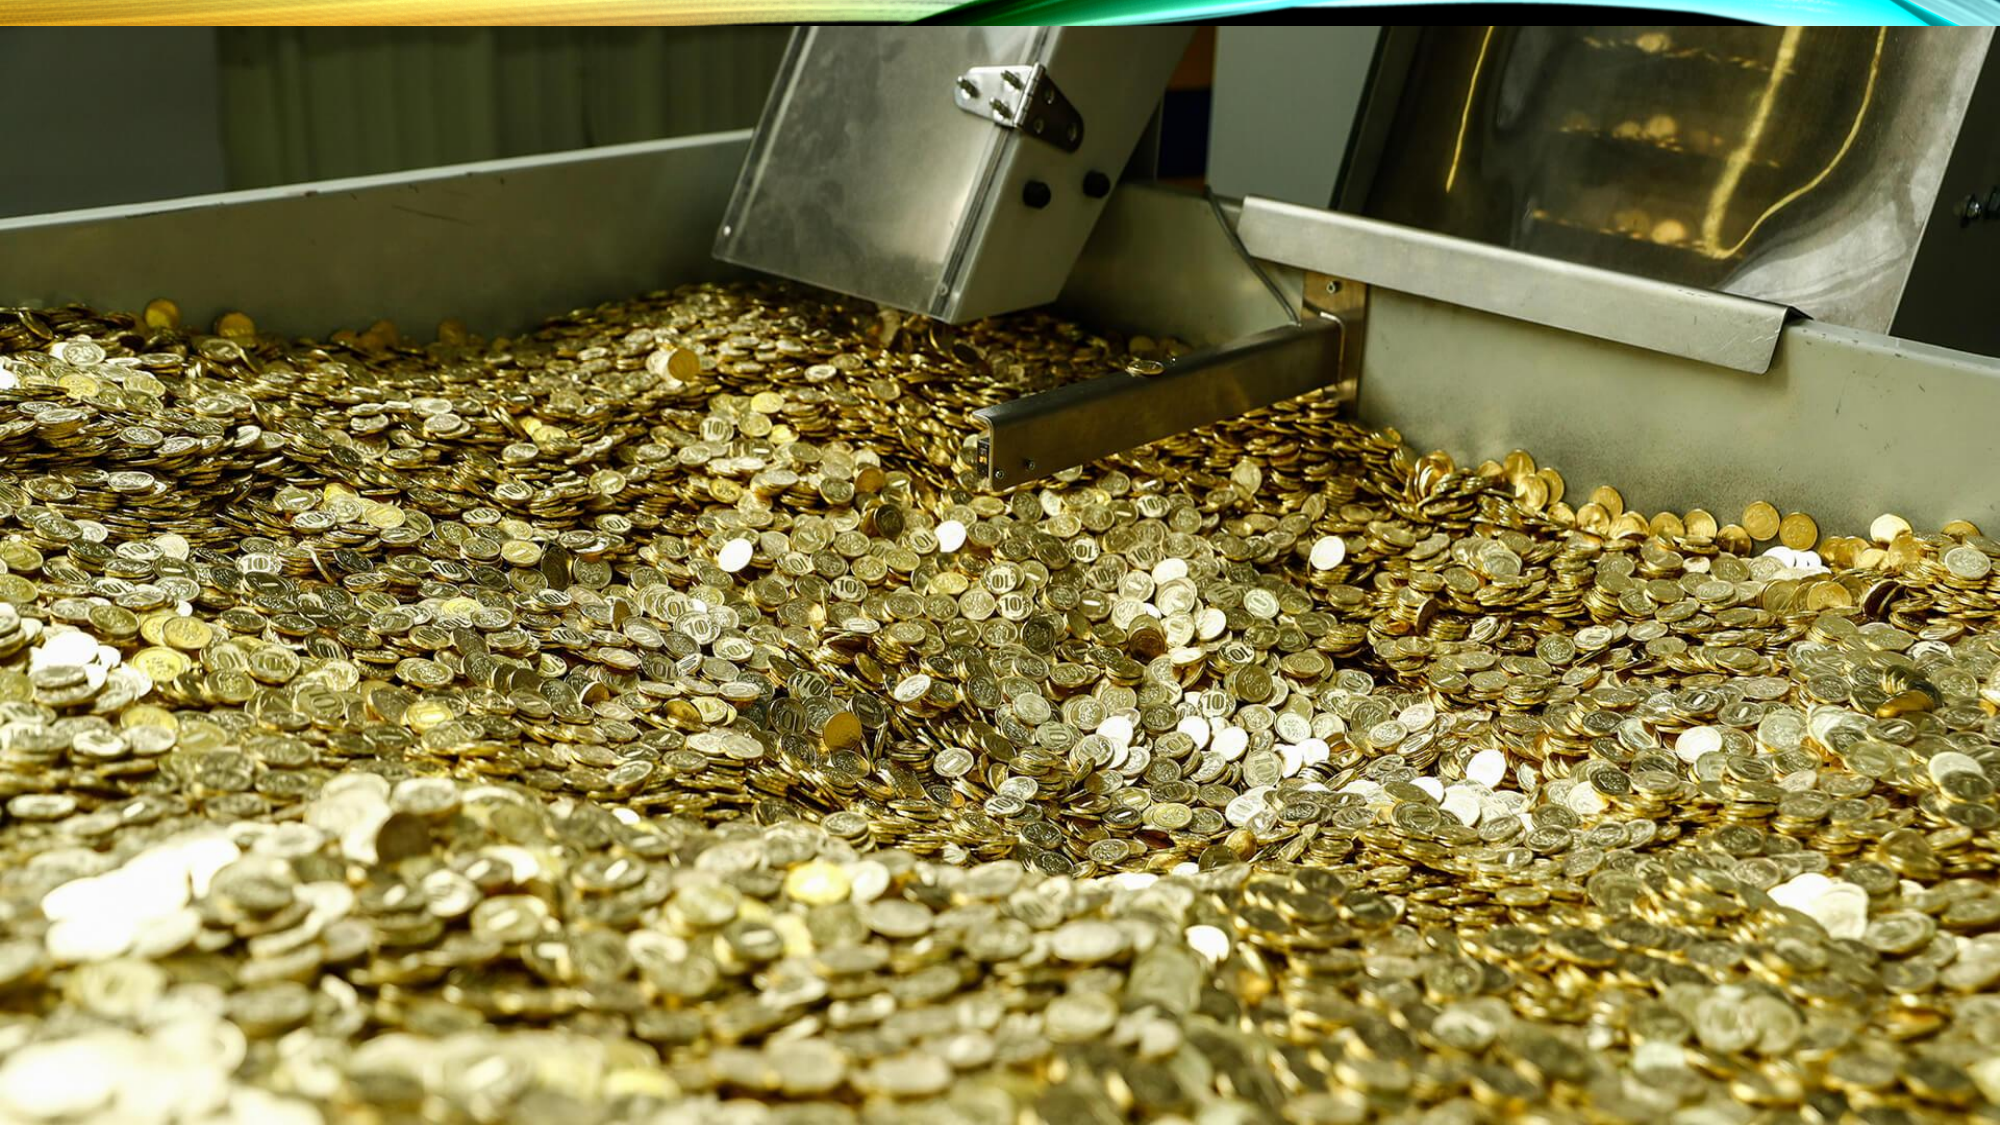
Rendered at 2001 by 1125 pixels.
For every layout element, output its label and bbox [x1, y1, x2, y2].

picture [0, 0, 2000, 26]
list [0, 26, 2000, 1125]
